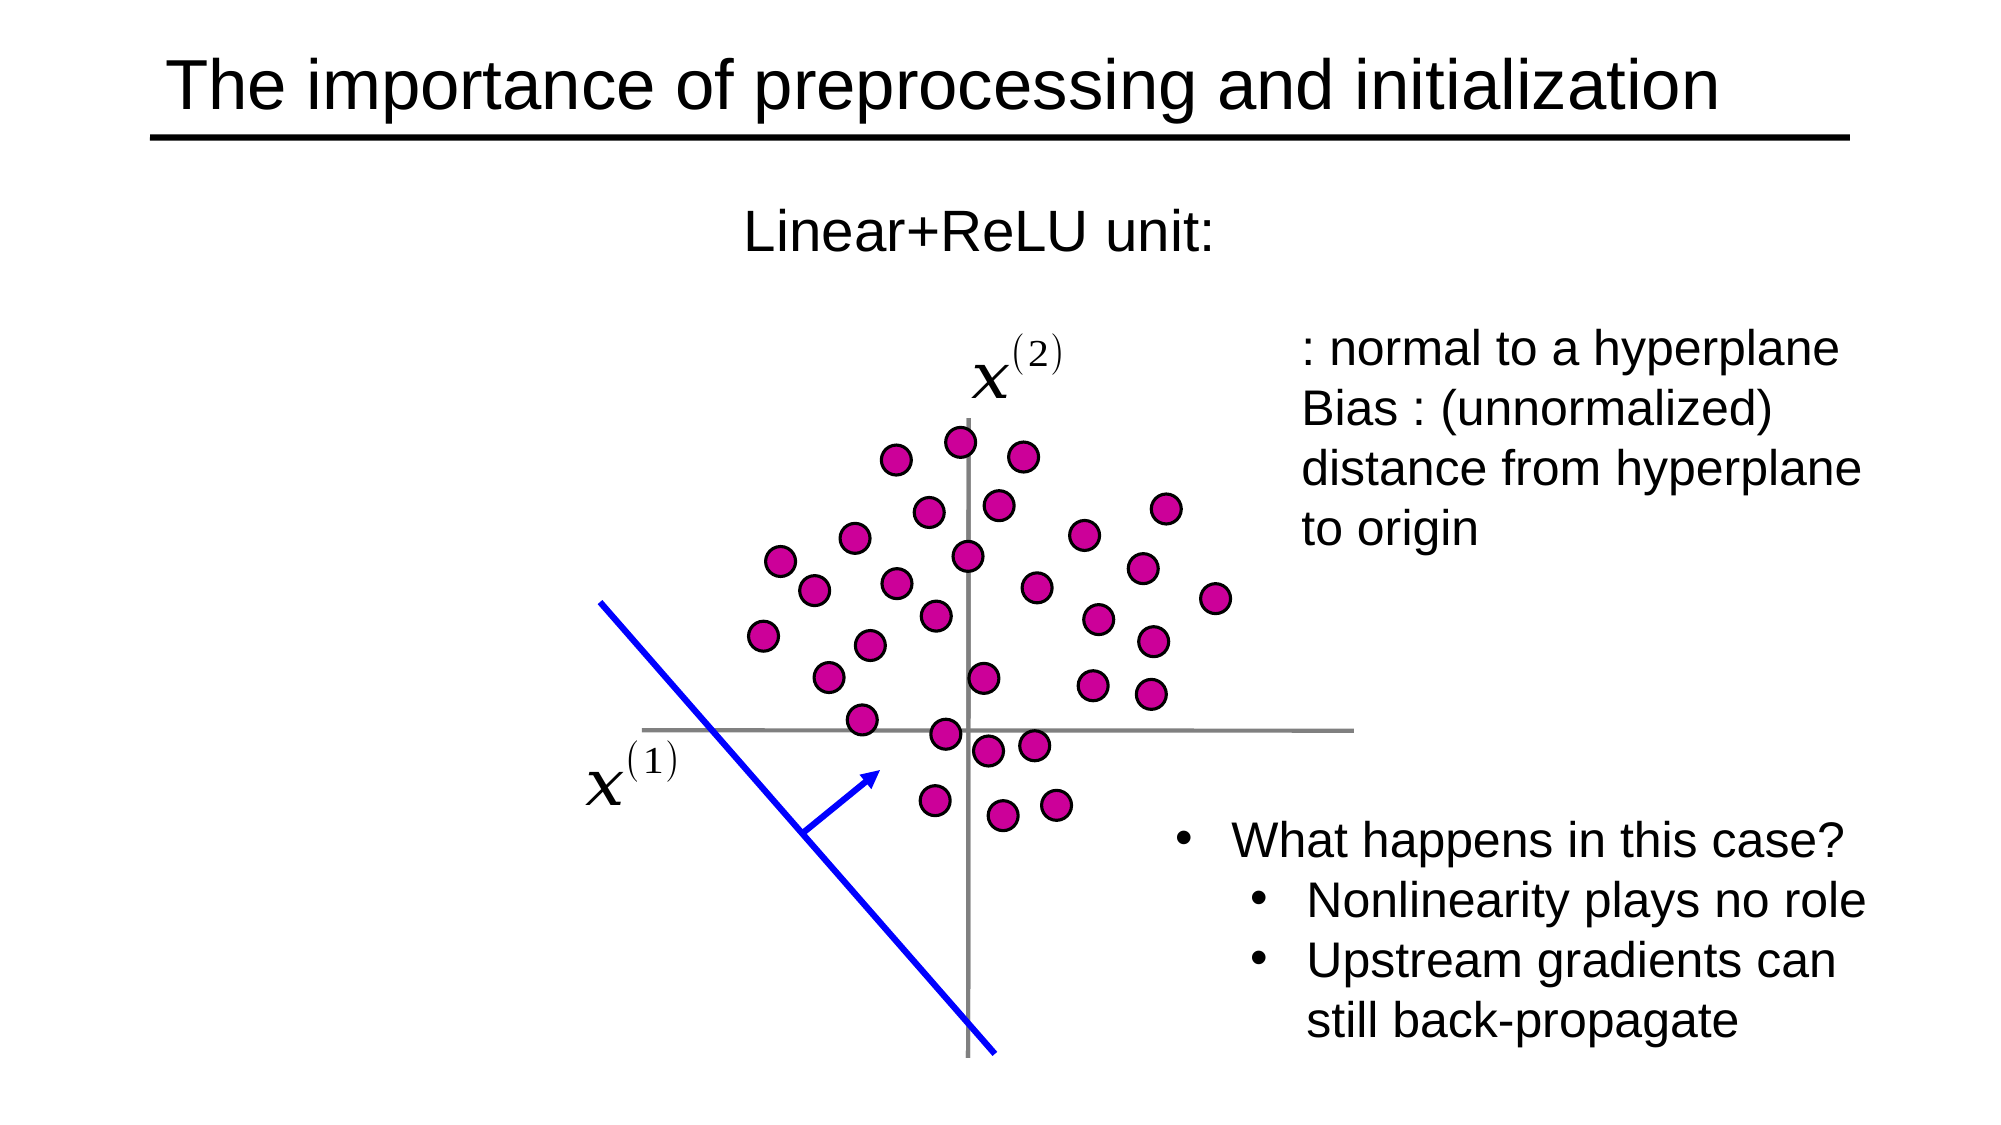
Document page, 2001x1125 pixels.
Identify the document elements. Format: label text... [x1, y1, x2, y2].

text_box [1138, 626, 1169, 657]
text_box [974, 542, 984, 570]
text_box [1136, 679, 1167, 710]
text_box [599, 601, 996, 1055]
text_box What happens in this case? Nonlinearity plays no role Upstream gradients can still back-propagate [1160, 799, 1913, 1055]
text_box [953, 543, 961, 570]
text_box [1000, 800, 1019, 831]
text_box [1069, 520, 1100, 551]
text_box [1078, 670, 1109, 701]
text_box [881, 568, 912, 599]
text_box [1151, 493, 1182, 524]
text_box [945, 427, 961, 458]
text_box [1000, 741, 1004, 761]
text_box [984, 490, 1015, 521]
text_box [799, 575, 830, 600]
text_box [765, 546, 796, 577]
text_box [1008, 442, 1039, 473]
text_box [1200, 583, 1231, 614]
text_box [1083, 604, 1114, 635]
text_box [1019, 739, 1050, 761]
title The importance of preprocessing and initialization [149, 12, 1851, 151]
text_box [1041, 790, 1072, 821]
text_box [840, 523, 871, 554]
text_box [914, 497, 945, 528]
text_box [1128, 553, 1159, 584]
text_box [1022, 572, 1053, 603]
text_box [881, 445, 912, 476]
